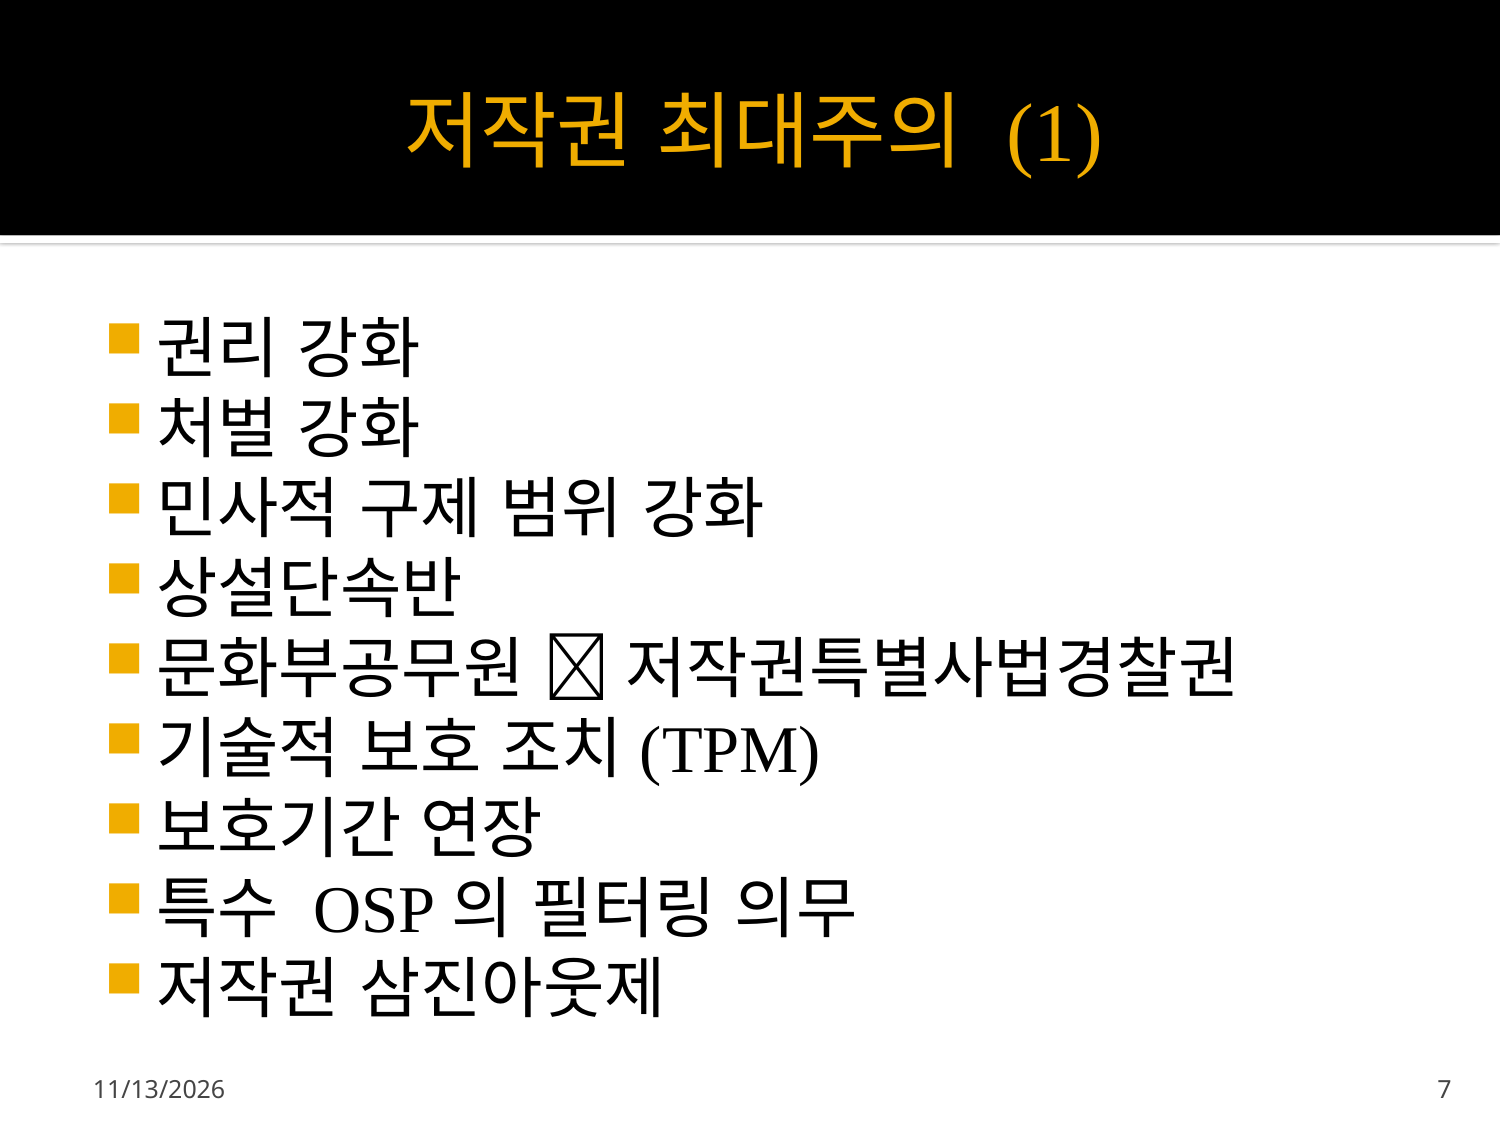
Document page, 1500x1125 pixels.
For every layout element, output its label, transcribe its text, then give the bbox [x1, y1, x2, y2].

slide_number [75, 1062, 425, 1108]
title 저작권 최대주의 (1) [75, 25, 1425, 231]
list 권리 강화 처벌 강화 민사적 구제 범위 강화 상설단속반 문화부공무원  저작권특별사법경찰권 기술적 보호 조치(TPM) 보호기간 연장 특수 OSP의 필터링 의무 저작권 삼진아웃제 [75, 291, 1425, 1050]
slide_number 7 [1345, 1062, 1467, 1108]
